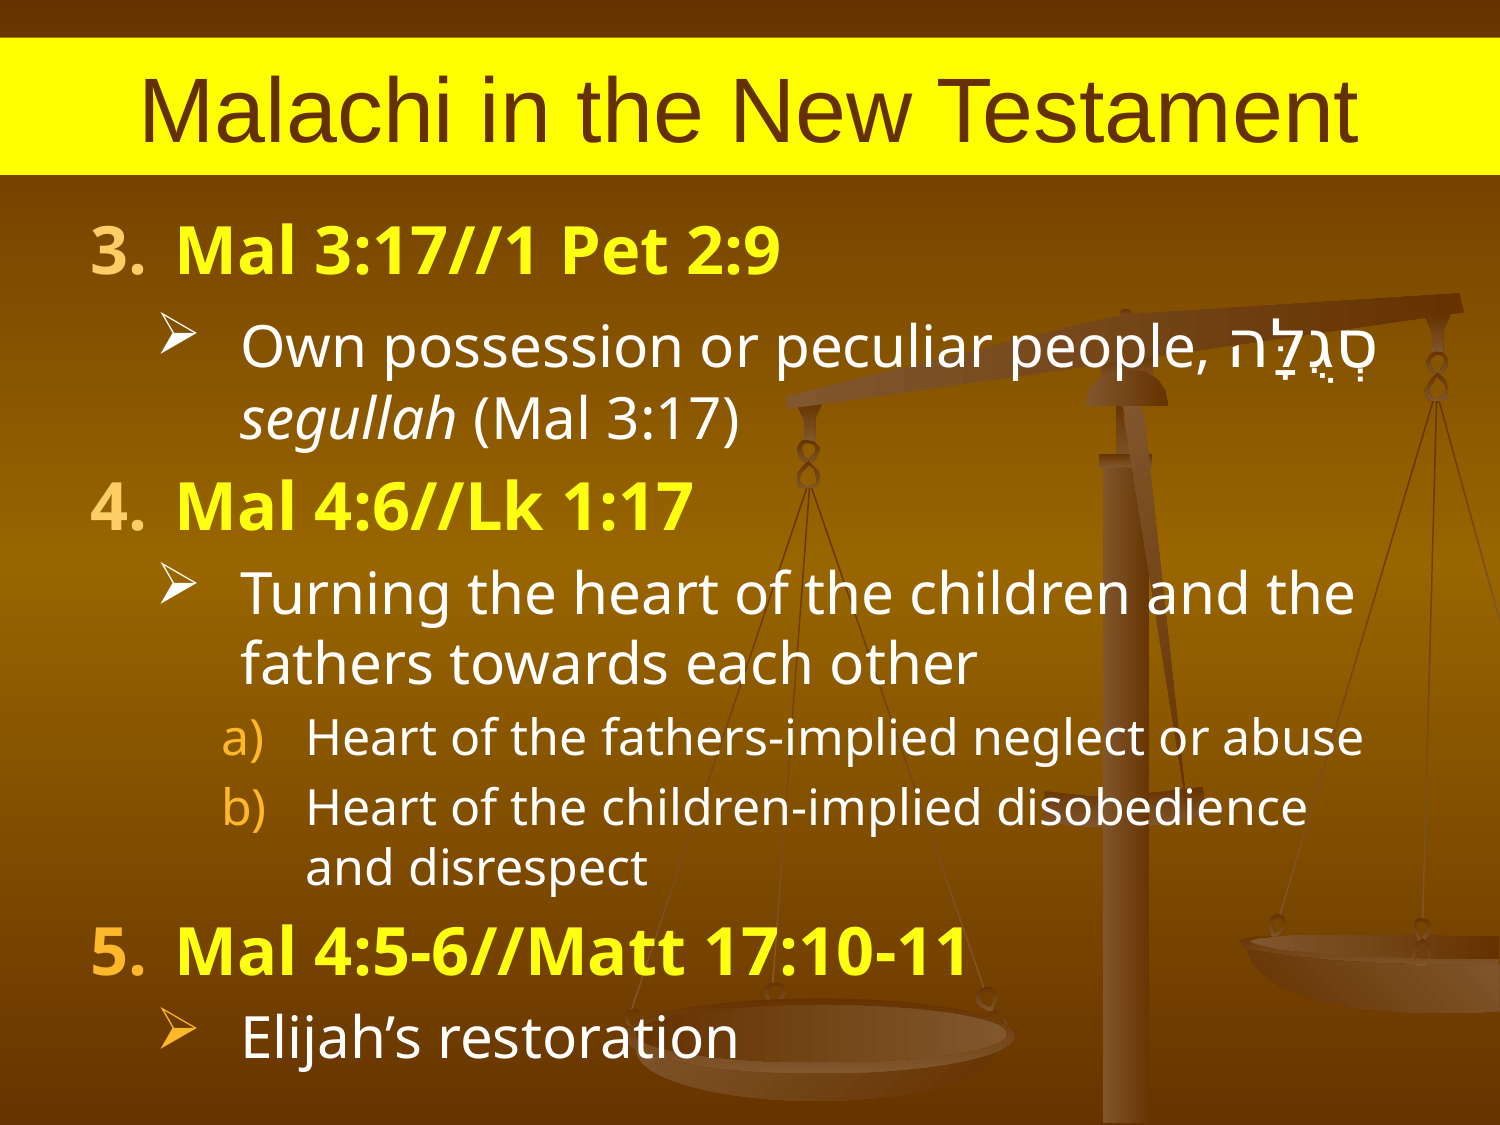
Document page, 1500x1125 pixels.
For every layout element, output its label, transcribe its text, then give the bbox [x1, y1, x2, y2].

list Mal 3:17//1 Pet 2:9 Own possession or peculiar people, סְגֻלָּה segullah (Mal 3:17) Mal 4:6//Lk 1:17 Turning the heart of the children and the fathers towards each other Heart of the fathers-implied neglect or abuse Heart of the children-implied disobedience and disrespect Mal 4:5-6//Matt 17:10-11 Elijah’s restoration [75, 200, 1425, 1088]
title Malachi in the New Testament [0, 37, 1500, 175]
